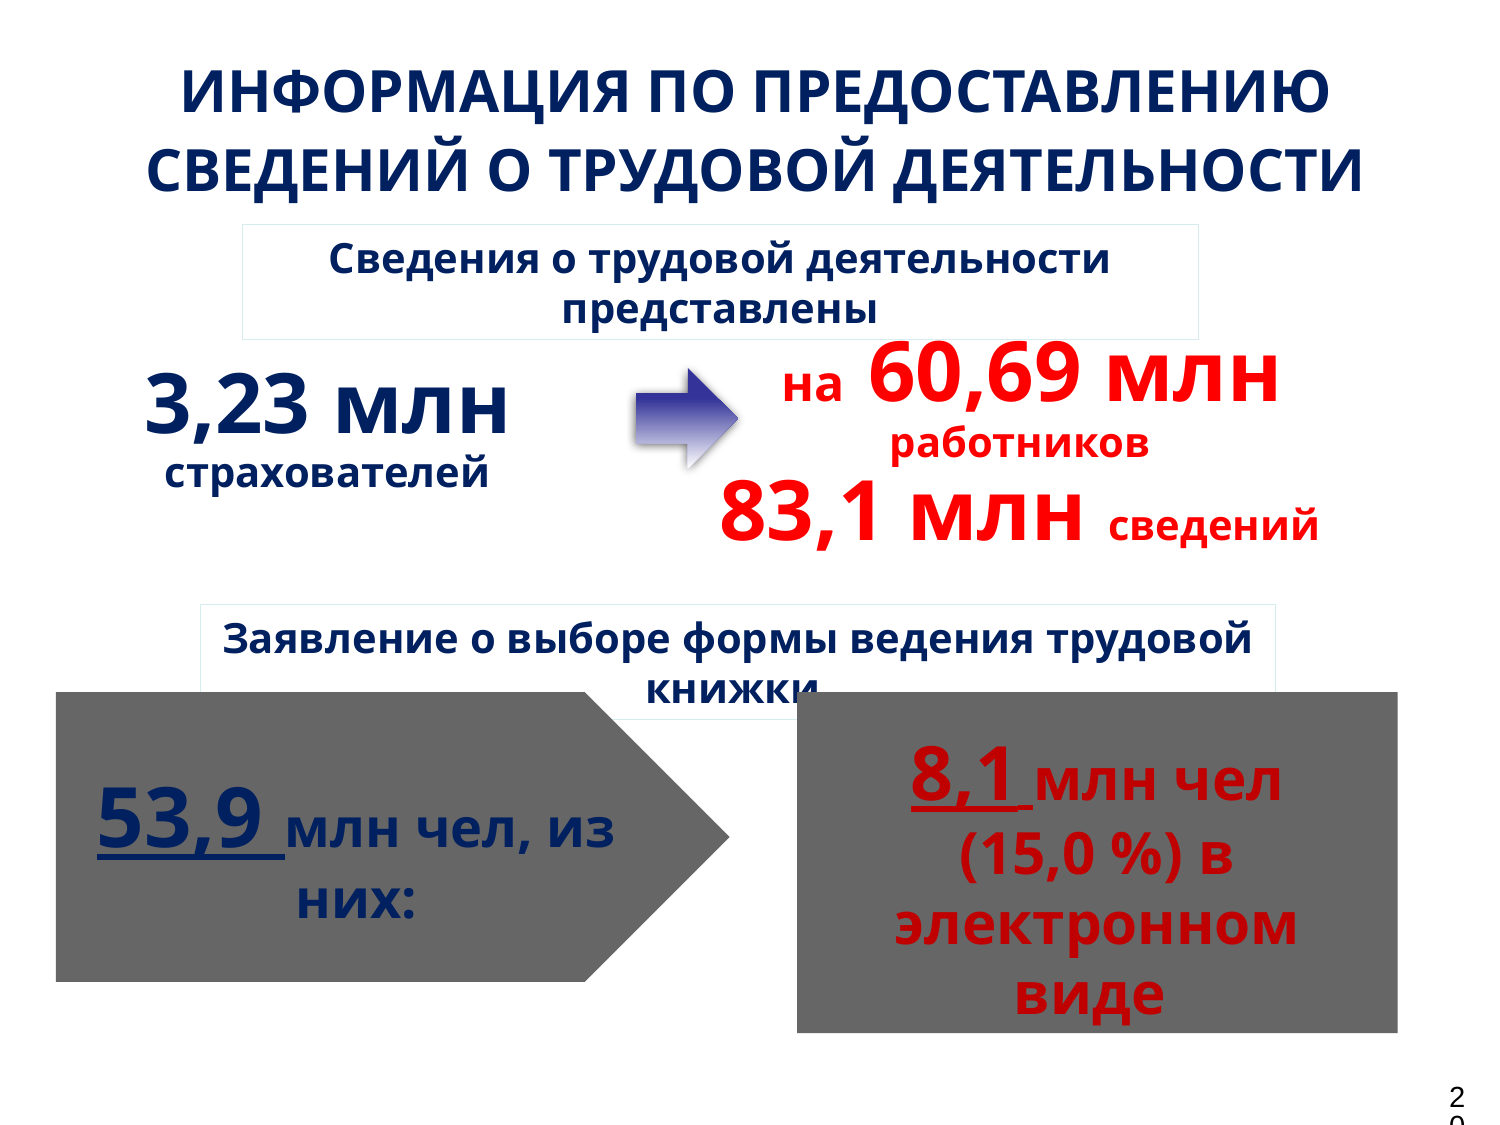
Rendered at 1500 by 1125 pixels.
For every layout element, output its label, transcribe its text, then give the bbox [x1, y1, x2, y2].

text_box 53,9 млн чел, из них: [54, 691, 732, 983]
table_header ИНФОРМАЦИЯ ПО ПРЕДОСТАВЛЕНИЮ СВЕДЕНИЙ О ТРУДОВОЙ ДЕЯТЕЛЬНОСТИ [12, 43, 1500, 216]
text_box 3,23 млн страхователей [23, 397, 632, 504]
text_box 8,1 млн чел (15,0 %) в электронном виде [796, 691, 1399, 1034]
slide_number 20 [1434, 1070, 1471, 1106]
text_box [635, 368, 739, 469]
text_box Сведения о трудовой деятельности представлены [242, 224, 1199, 340]
text_box на 60,69 млн работников 83,1 млн сведений [655, 366, 1385, 565]
text_box Заявление о выборе формы ведения трудовой книжки [200, 604, 1276, 720]
